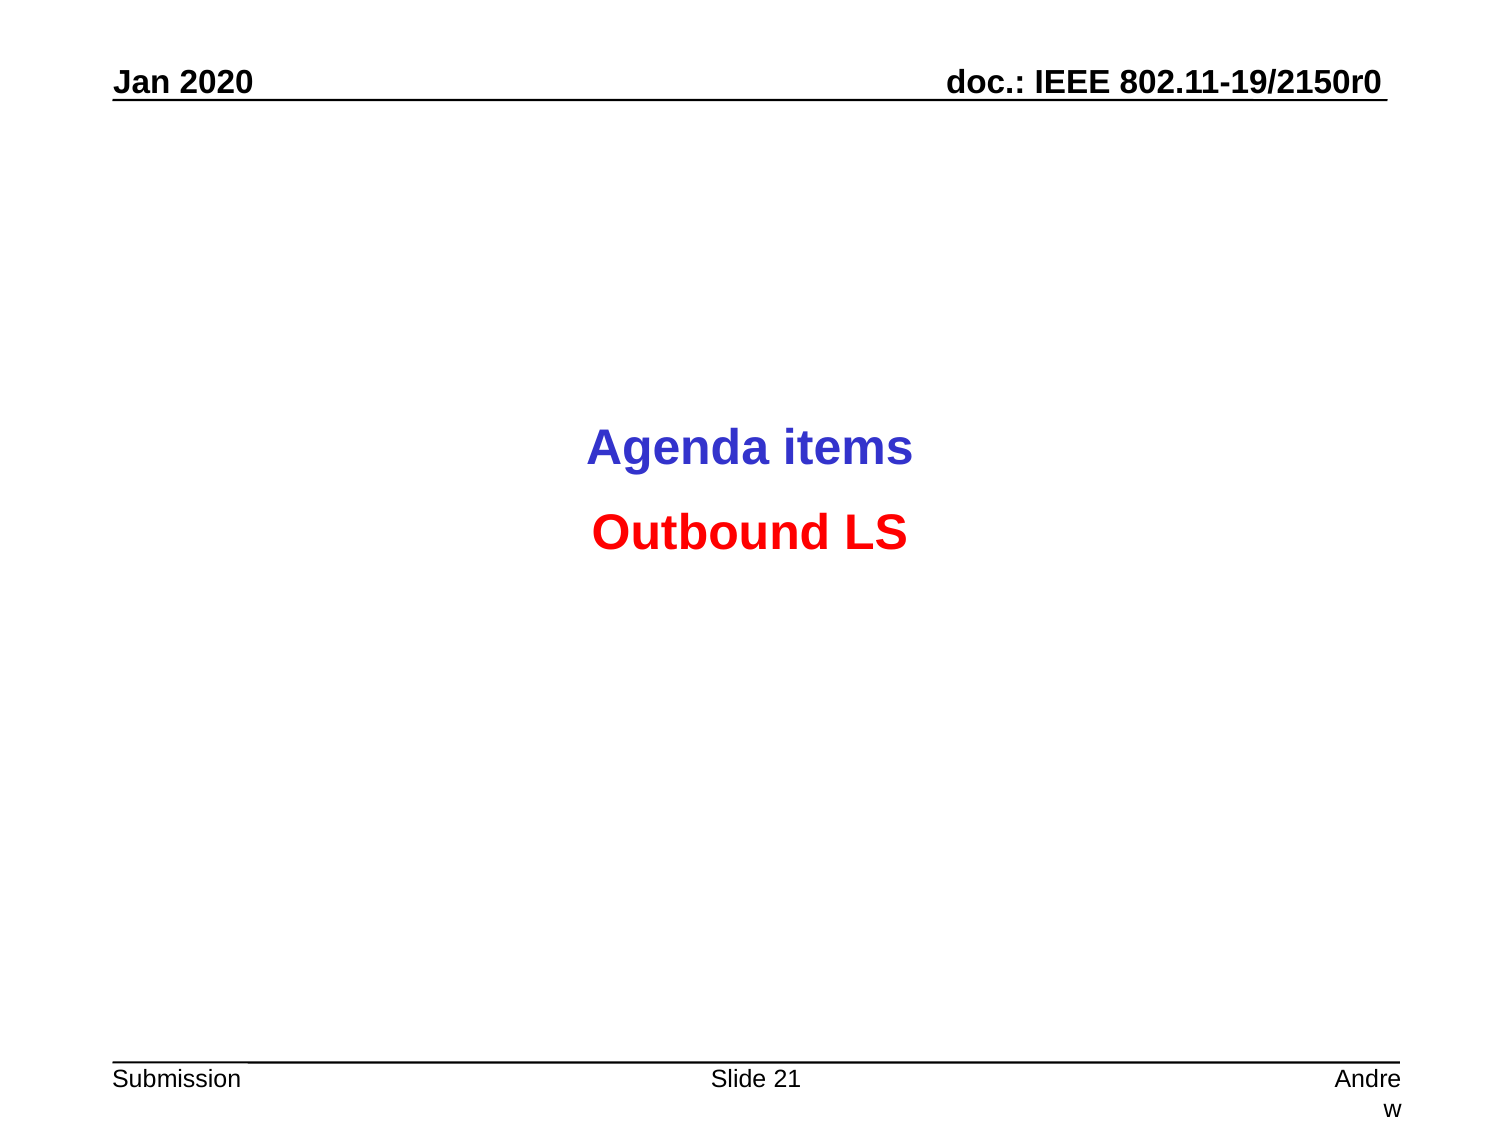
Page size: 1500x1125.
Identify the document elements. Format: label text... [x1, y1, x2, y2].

footer Andrew Myles, Cisco [1320, 1061, 1402, 1093]
slide_number Slide 21 [709, 1061, 803, 1093]
list Agenda items Outbound LS [112, 324, 1388, 650]
